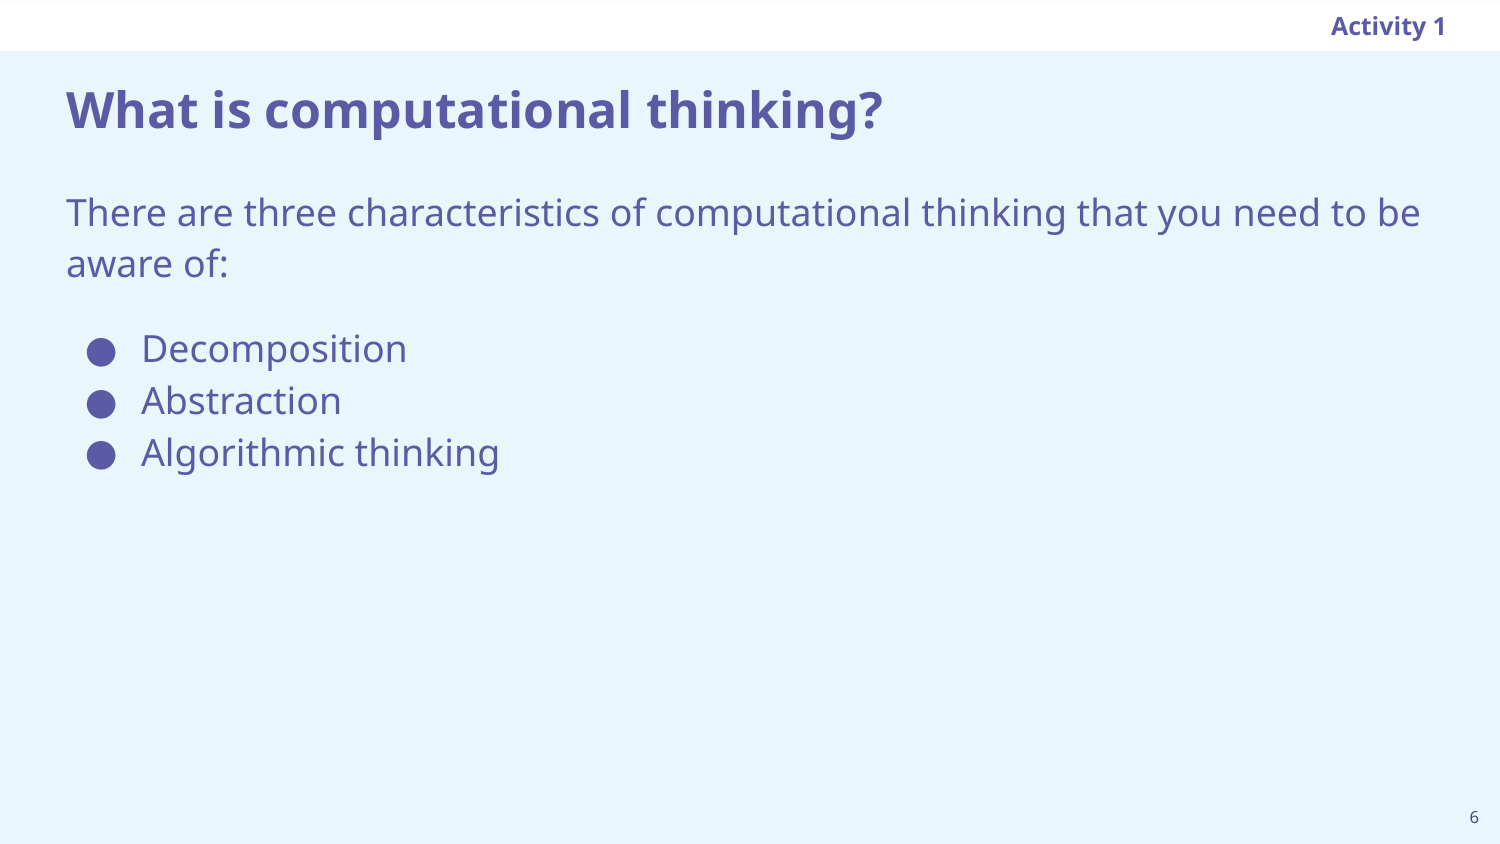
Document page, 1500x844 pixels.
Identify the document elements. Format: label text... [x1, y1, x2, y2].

slide_number ‹#› [1448, 792, 1500, 844]
title What is computational thinking? [51, 51, 1449, 167]
list There are three characteristics of computational thinking that you need to be aware of: Decomposition Abstraction Algorithmic thinking [51, 167, 1449, 793]
subtitle Activity 1 [862, 0, 1448, 52]
